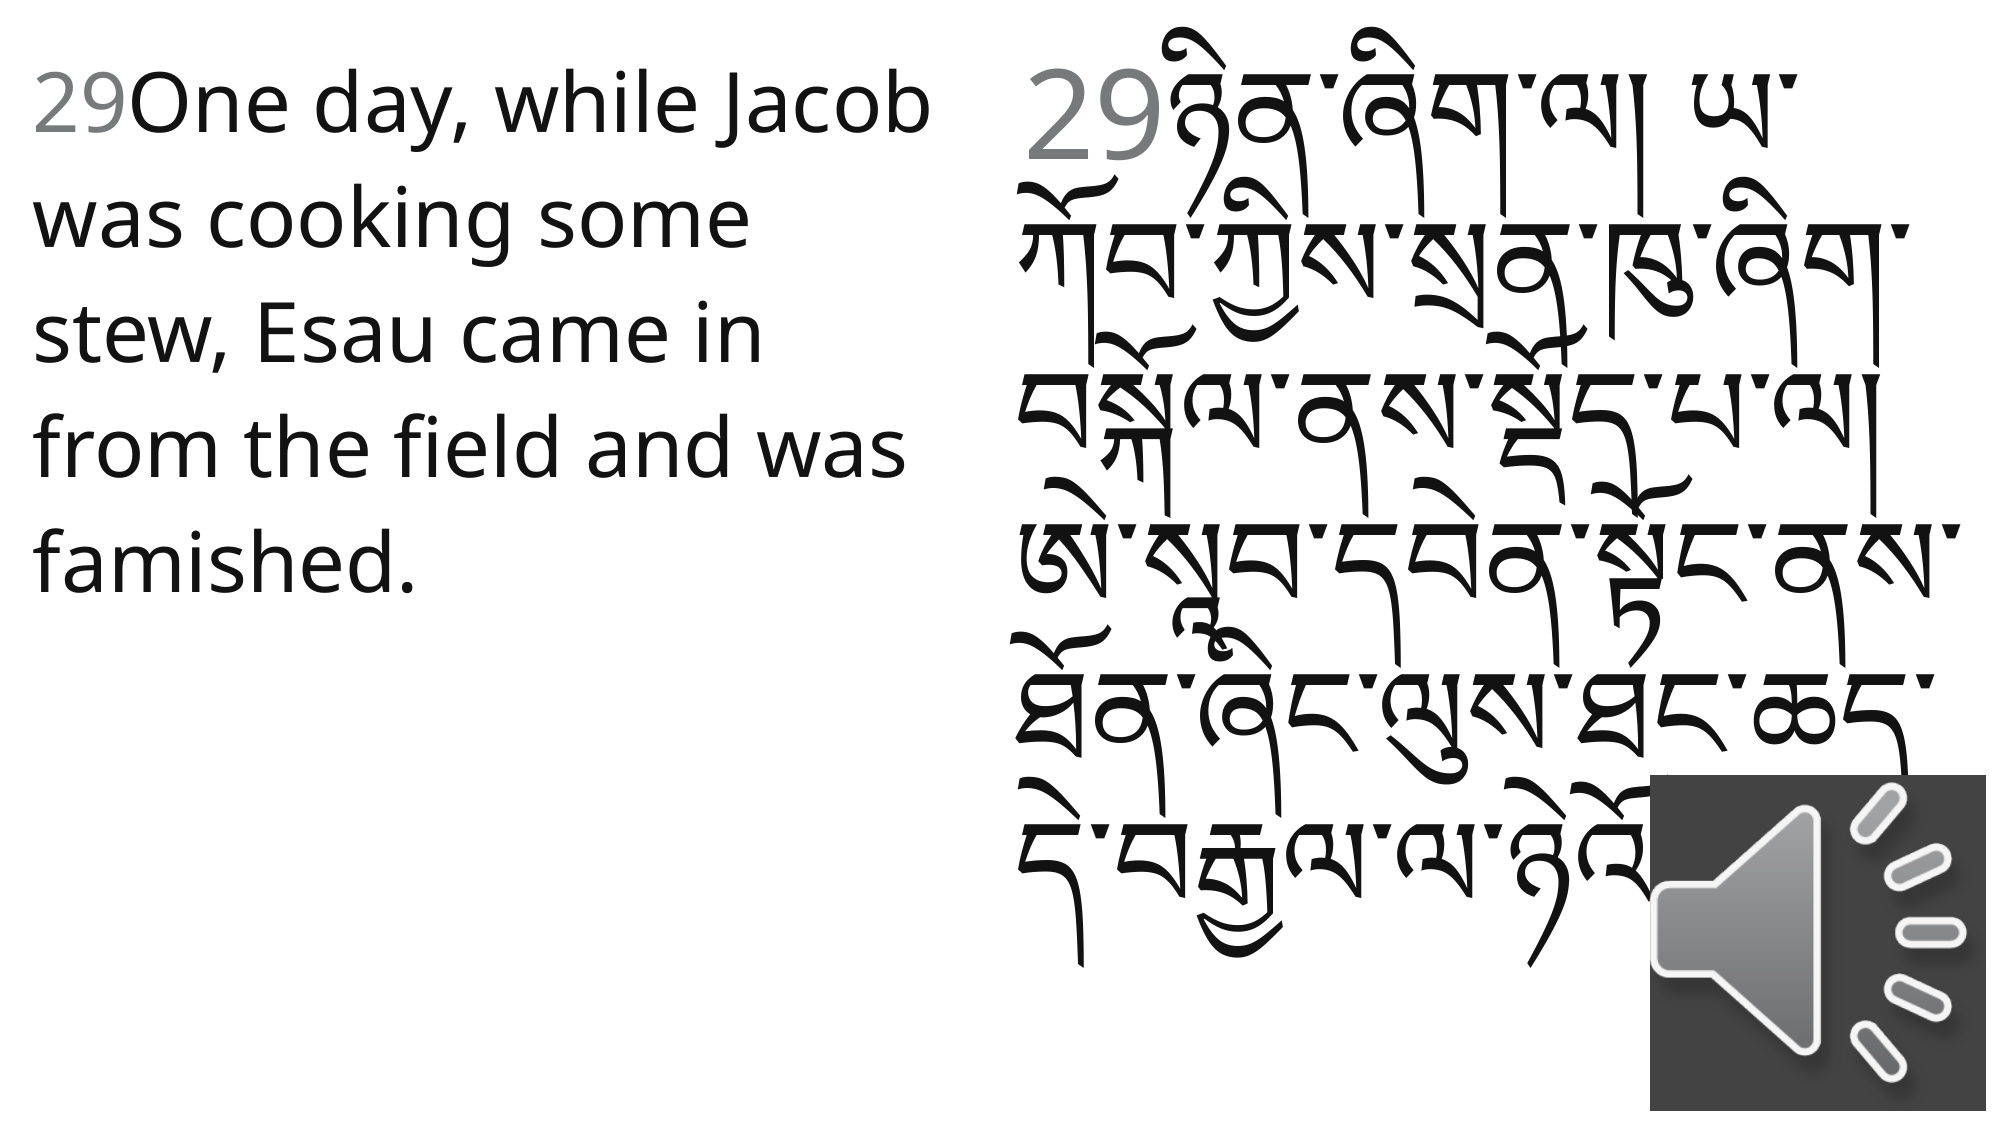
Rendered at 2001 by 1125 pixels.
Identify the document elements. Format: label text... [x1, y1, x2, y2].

text_box 29ཉིན་ཞིག༌ལ། ཡ་ཀོབ་ཀྱིས་སྲན་ཁུ་ཞིག་བསྐོལ་ནས་སྡོད་པ༌ལ། ཨེ་སཱབ་དབེན་སྟོང་ནས་ཐོན་ཞིང་ལུས་ཐང་ཆད་དེ་བརྒྱལ་ལ༌ཉེའོ།། [999, 27, 2000, 1104]
text_box 29One day, while Jacob was cooking some stew, Esau came in from the field and was famished. [18, 27, 973, 1104]
picture [1648, 773, 1987, 1112]
